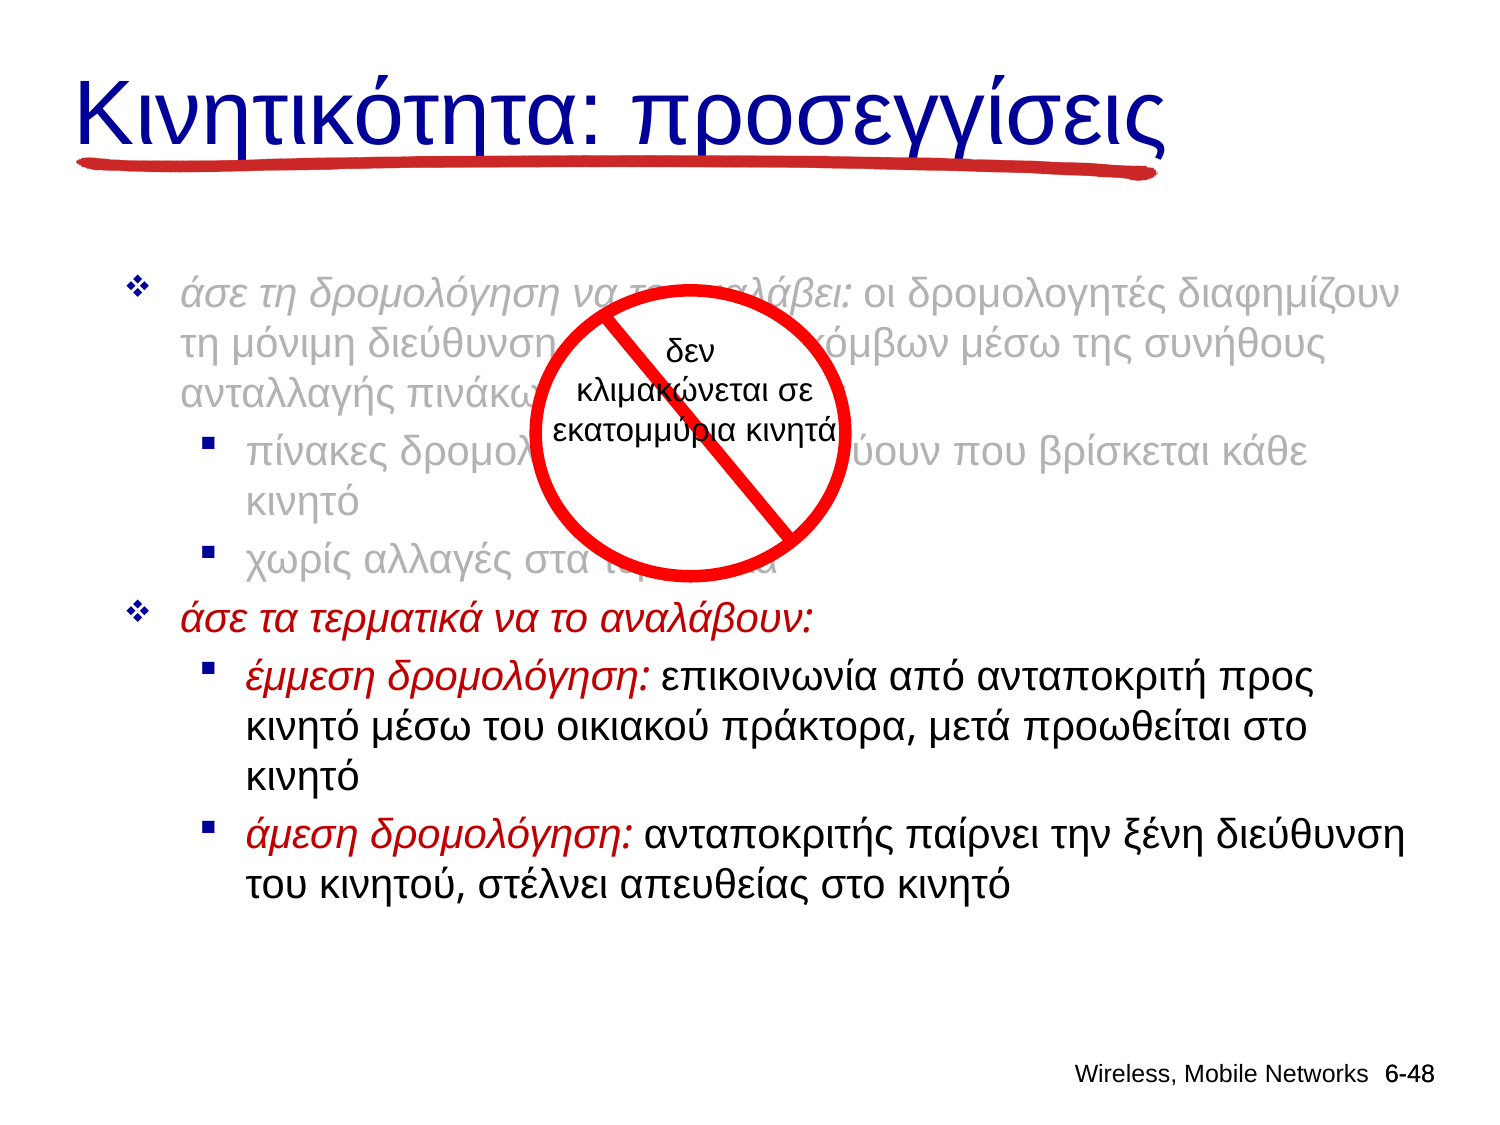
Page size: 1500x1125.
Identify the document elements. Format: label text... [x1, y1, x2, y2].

text_box [594, 290, 787, 321]
text_box Wireless, Mobile Networks [750, 1050, 1339, 1103]
title Κινητικότητα: προσεγγίσεις [58, 14, 1335, 203]
text_box δεν κλιμακώνεται σε εκατομμύρια κινητά [508, 321, 882, 456]
text_box 6-48 [1339, 1049, 1450, 1125]
text_box [537, 456, 844, 577]
list άσε τη δρομολόγηση να το αναλάβει: οι δρομολογητές διαφημίζουν τη μόνιμη διεύθυνση των κινητών κόμβων μέσω της συνήθους ανταλλαγής πινάκων δρομολόγησης πίνακες δρομολόγησης υποδεικνύουν που βρίσκεται κάθε κινητό χωρίς αλλαγές στα τερματικά άσε τα τερματικά να το αναλάβουν: έμμεση δρομολόγηση: επικοινωνία από ανταποκριτή προς κινητό μέσω του οικιακού πράκτορα, μετά προωθείται στο κινητό άμεση δρομολόγηση: ανταποκριτής παίρνει την ξένη διεύθυνση του κινητού, στέλνει απευθείας στο κινητό [108, 257, 1439, 995]
picture [71, 148, 1170, 188]
